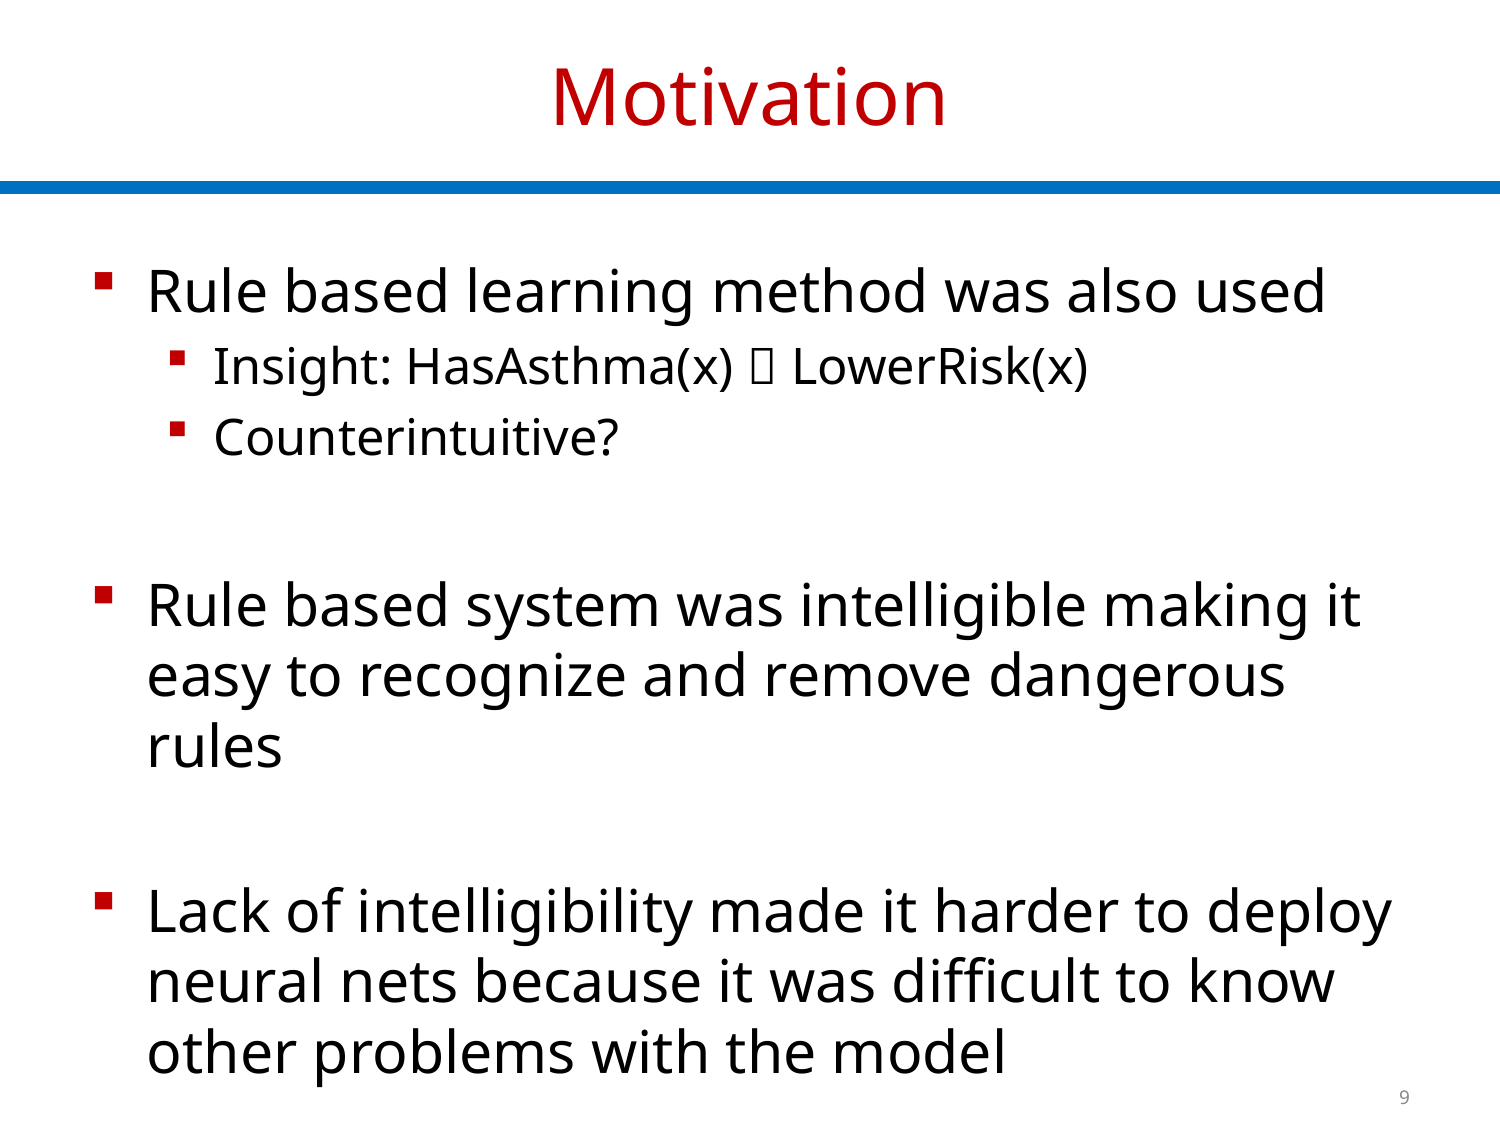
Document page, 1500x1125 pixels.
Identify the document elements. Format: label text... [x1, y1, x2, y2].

title Motivation [0, 0, 1500, 188]
slide_number 9 [1074, 1085, 1425, 1112]
list Rule based learning method was also used Insight: HasAsthma(x)  LowerRisk(x) Counterintuitive? Rule based system was intelligible making it easy to recognize and remove dangerous rules Lack of intelligibility made it harder to deploy neural nets because it was difficult to know other problems with the model [75, 245, 1425, 1096]
